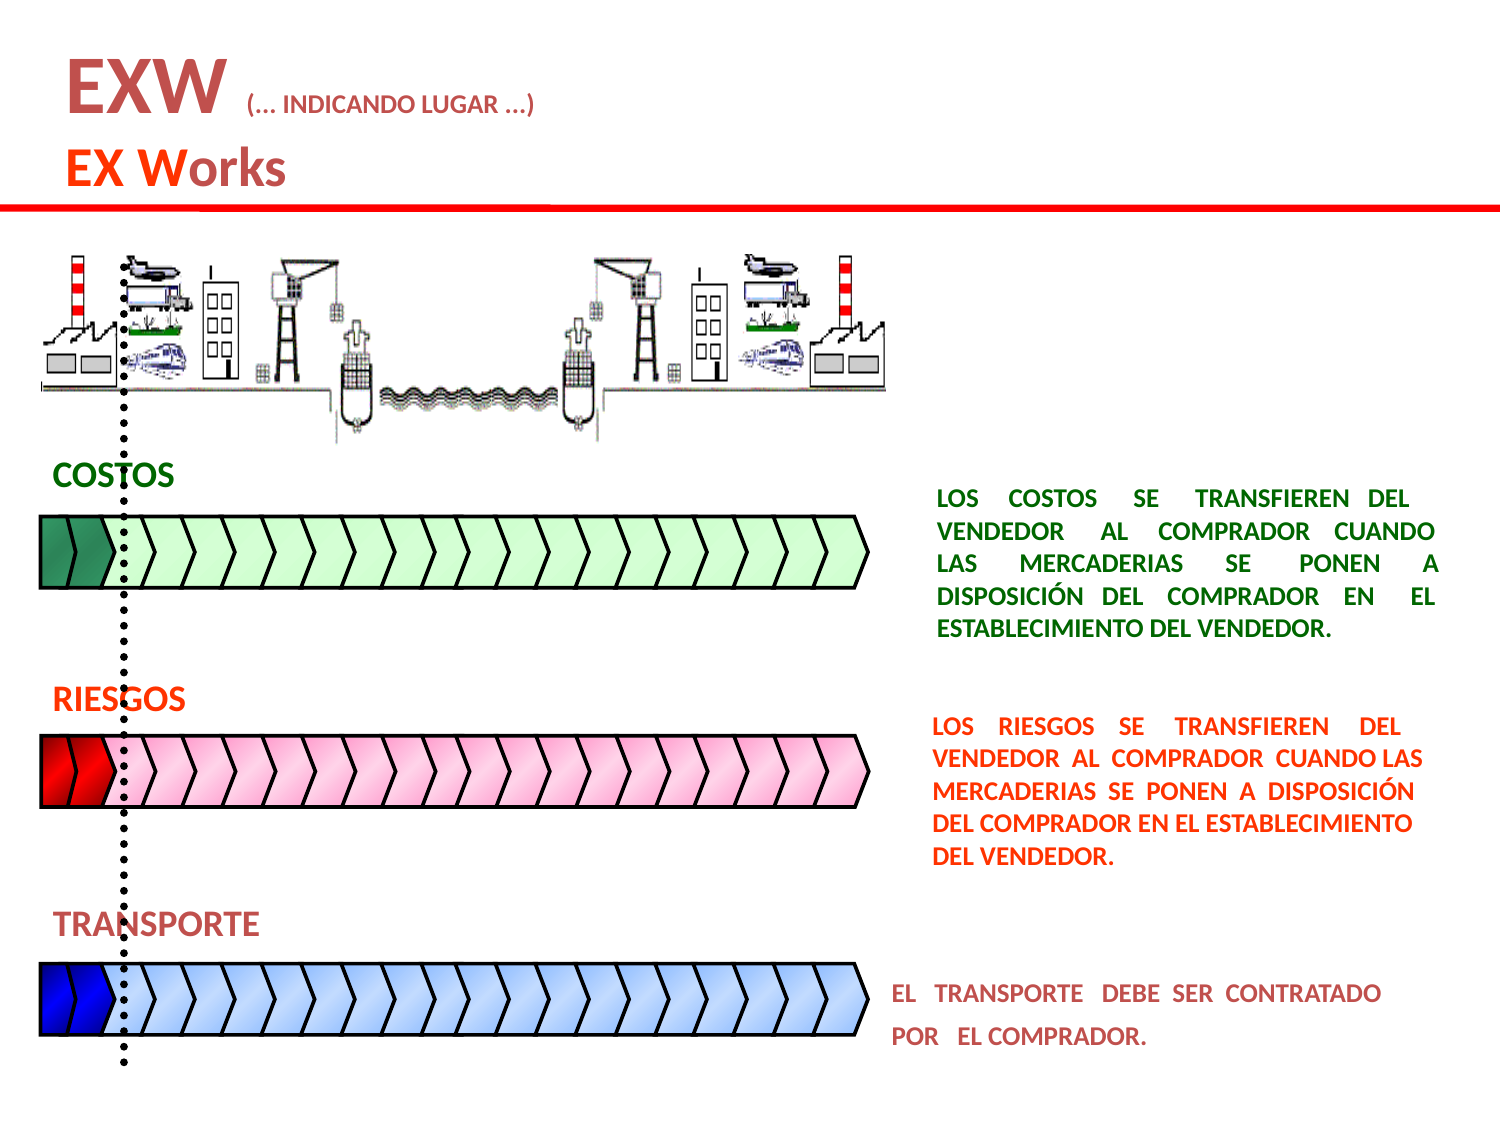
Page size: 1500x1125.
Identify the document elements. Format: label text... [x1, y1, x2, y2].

text_box [693, 735, 747, 808]
text_box [100, 963, 154, 1035]
text_box [100, 516, 154, 588]
text_box [655, 516, 706, 588]
text_box [261, 963, 314, 1035]
text_box [655, 735, 707, 808]
text_box [575, 516, 628, 588]
text_box [693, 963, 746, 1035]
text_box [262, 735, 315, 808]
text_box [616, 735, 669, 808]
text_box [536, 735, 589, 808]
text_box [341, 516, 394, 588]
text_box [40, 516, 76, 588]
text_box [101, 735, 155, 808]
text_box [181, 516, 234, 588]
text_box [68, 516, 114, 588]
text_box [535, 963, 588, 1035]
text_box [773, 516, 826, 588]
text_box [68, 735, 115, 808]
text_box [615, 516, 668, 588]
text_box RIESGOS [41, 668, 198, 725]
text_box [141, 735, 195, 808]
text_box [301, 735, 355, 808]
text_box [813, 516, 869, 588]
text_box [455, 516, 508, 588]
text_box [421, 963, 468, 1035]
text_box [535, 516, 588, 588]
text_box [141, 963, 194, 1035]
text_box [693, 516, 746, 588]
text_box [655, 963, 706, 1035]
text_box [40, 963, 76, 1035]
text_box [422, 735, 469, 808]
text_box [733, 963, 786, 1035]
text_box [773, 963, 826, 1035]
text_box EL TRANSPORTE DEBE SER CONTRATADO POR EL COMPRADOR. [881, 969, 1393, 1125]
text_box LOS RIESGOS SE TRANSFIEREN DEL VENDEDOR AL COMPRADOR CUANDO LAS MERCADERIAS SE PONEN A DISPOSICIÓN DEL COMPRADOR EN EL ESTABLECIMIENTO DEL VENDEDOR. [921, 702, 1434, 876]
text_box [67, 963, 114, 1035]
text_box [496, 735, 549, 808]
text_box [341, 735, 395, 808]
text_box [575, 963, 628, 1035]
text_box [495, 963, 548, 1035]
text_box [813, 735, 869, 808]
text_box [41, 735, 77, 808]
text_box [221, 516, 274, 588]
text_box EXW (... INDICANDO LUGAR ...) EX Works [50, 22, 670, 205]
text_box [495, 516, 548, 588]
text_box [181, 735, 235, 808]
text_box [733, 516, 786, 588]
text_box [381, 735, 435, 808]
text_box [381, 516, 434, 588]
text_box [221, 963, 274, 1035]
text_box [141, 516, 194, 588]
text_box LOS COSTOS SE TRANSFIEREN DEL VENDEDOR AL COMPRADOR CUANDO LAS MERCADERIAS SE PONEN A DISPOSICIÓN DEL COMPRADOR EN EL ESTABLECIMIENTO DEL VENDEDOR. [926, 475, 1458, 649]
text_box [300, 516, 354, 588]
text_box [421, 516, 468, 588]
text_box [733, 735, 787, 808]
text_box [300, 963, 354, 1035]
text_box [261, 516, 314, 588]
text_box [455, 963, 508, 1035]
text_box [576, 735, 629, 808]
text_box [615, 963, 668, 1035]
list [40, 254, 886, 450]
text_box [181, 963, 234, 1035]
text_box [813, 963, 869, 1035]
text_box [221, 735, 275, 808]
text_box [455, 735, 509, 808]
text_box COSTOS [41, 457, 186, 501]
text_box [774, 735, 827, 808]
text_box [341, 963, 394, 1035]
text_box TRANSPORTE [42, 893, 272, 949]
text_box [381, 963, 434, 1035]
